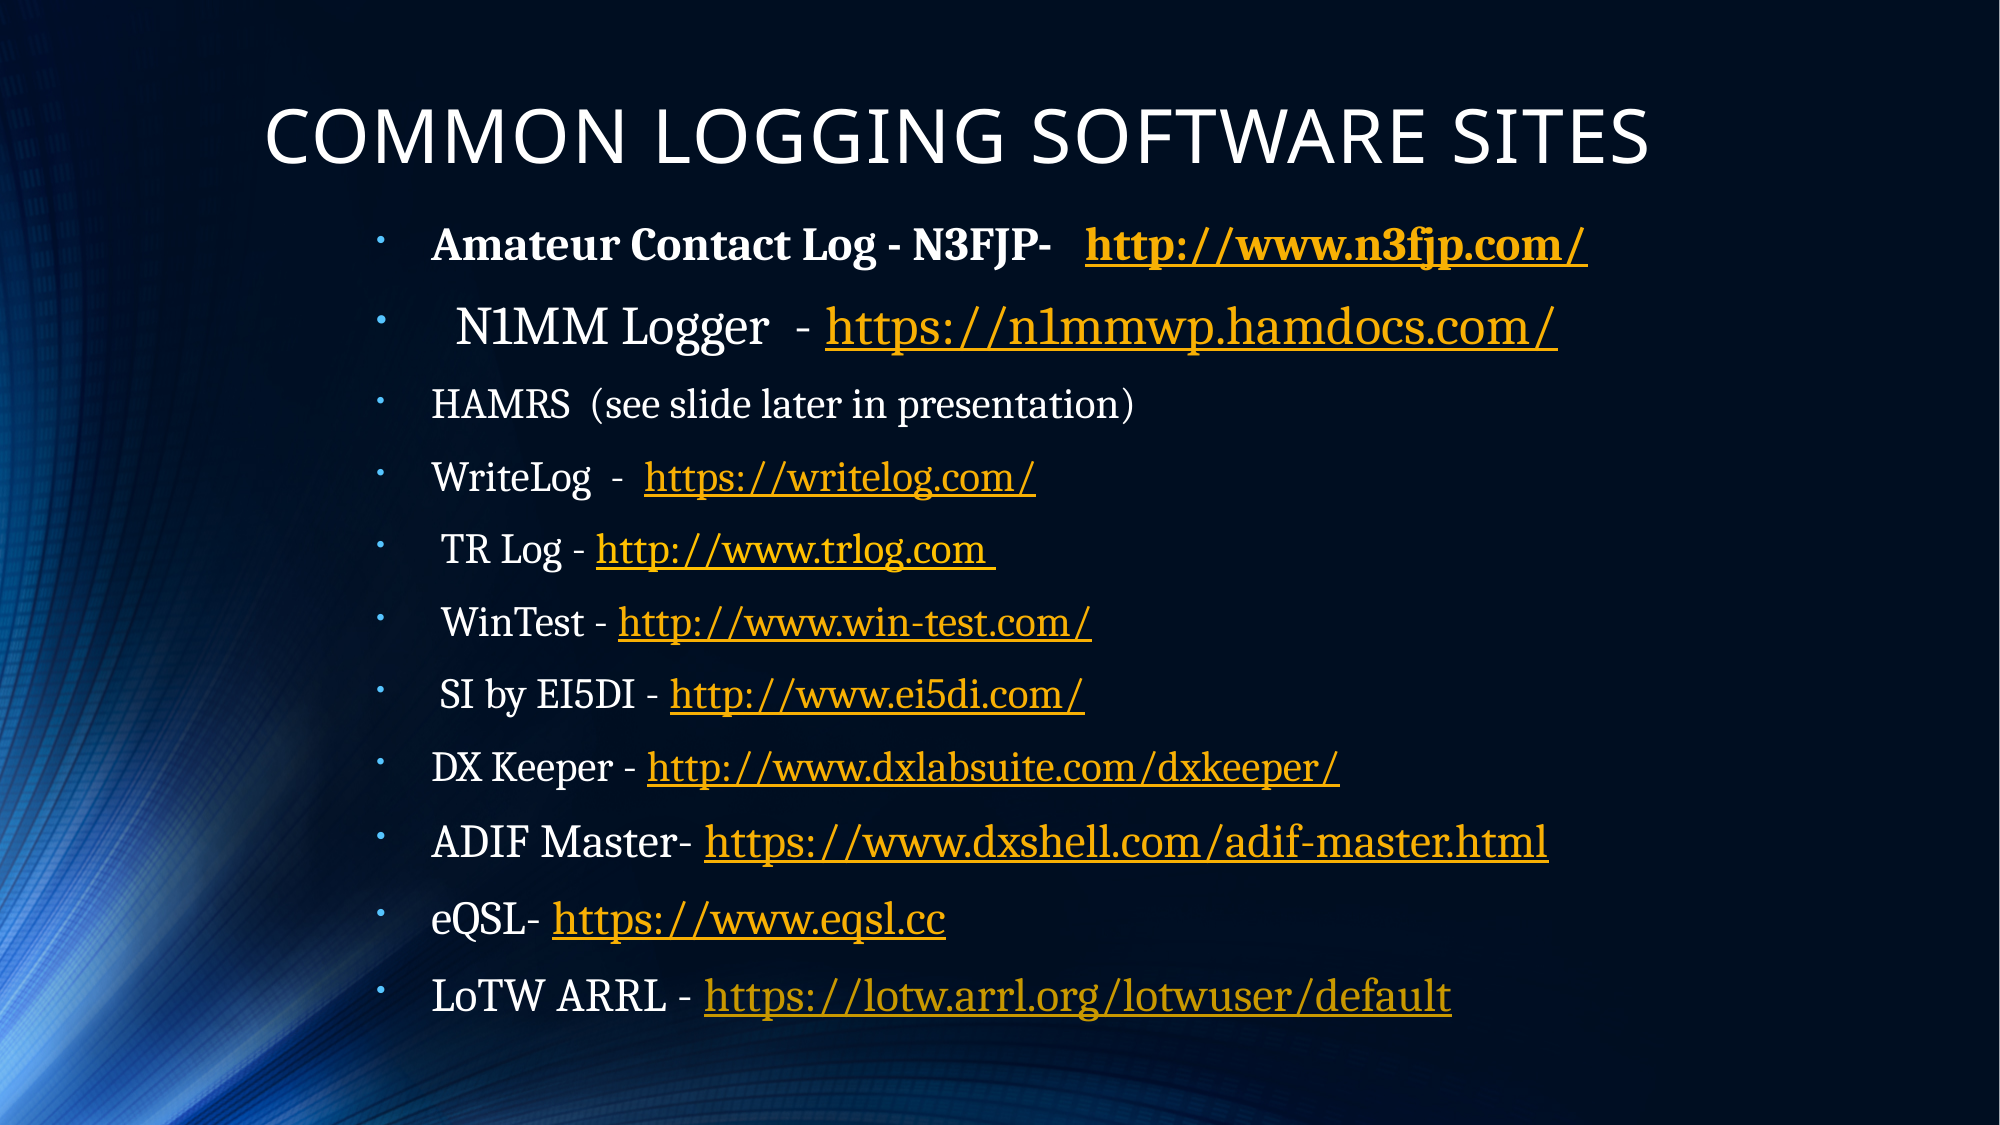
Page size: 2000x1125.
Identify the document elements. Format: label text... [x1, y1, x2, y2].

picture [0, 0, 2000, 1125]
title COMMON LOGGING SOFTWARE SITES [248, 24, 1749, 188]
list Amateur Contact Log - N3FJP- http://www.n3fjp.com/ N1MM Logger - https://n1mmwp.hamdocs.com/ HAMRS (see slide later in presentation) WriteLog - https://writelog.com/ TR Log - http://www.trlog.com WinTest - http://www.win-test.com/ SI by EI5DI - http://www.ei5di.com/ DX Keeper - http://www.dxlabsuite.com/dxkeeper/ ADIF Master- https://www.dxshell.com/adif-master.html eQSL- https://www.eqsl.cc LoTW ARRL - https://lotw.arrl.org/lotwuser/default [362, 212, 1950, 1038]
